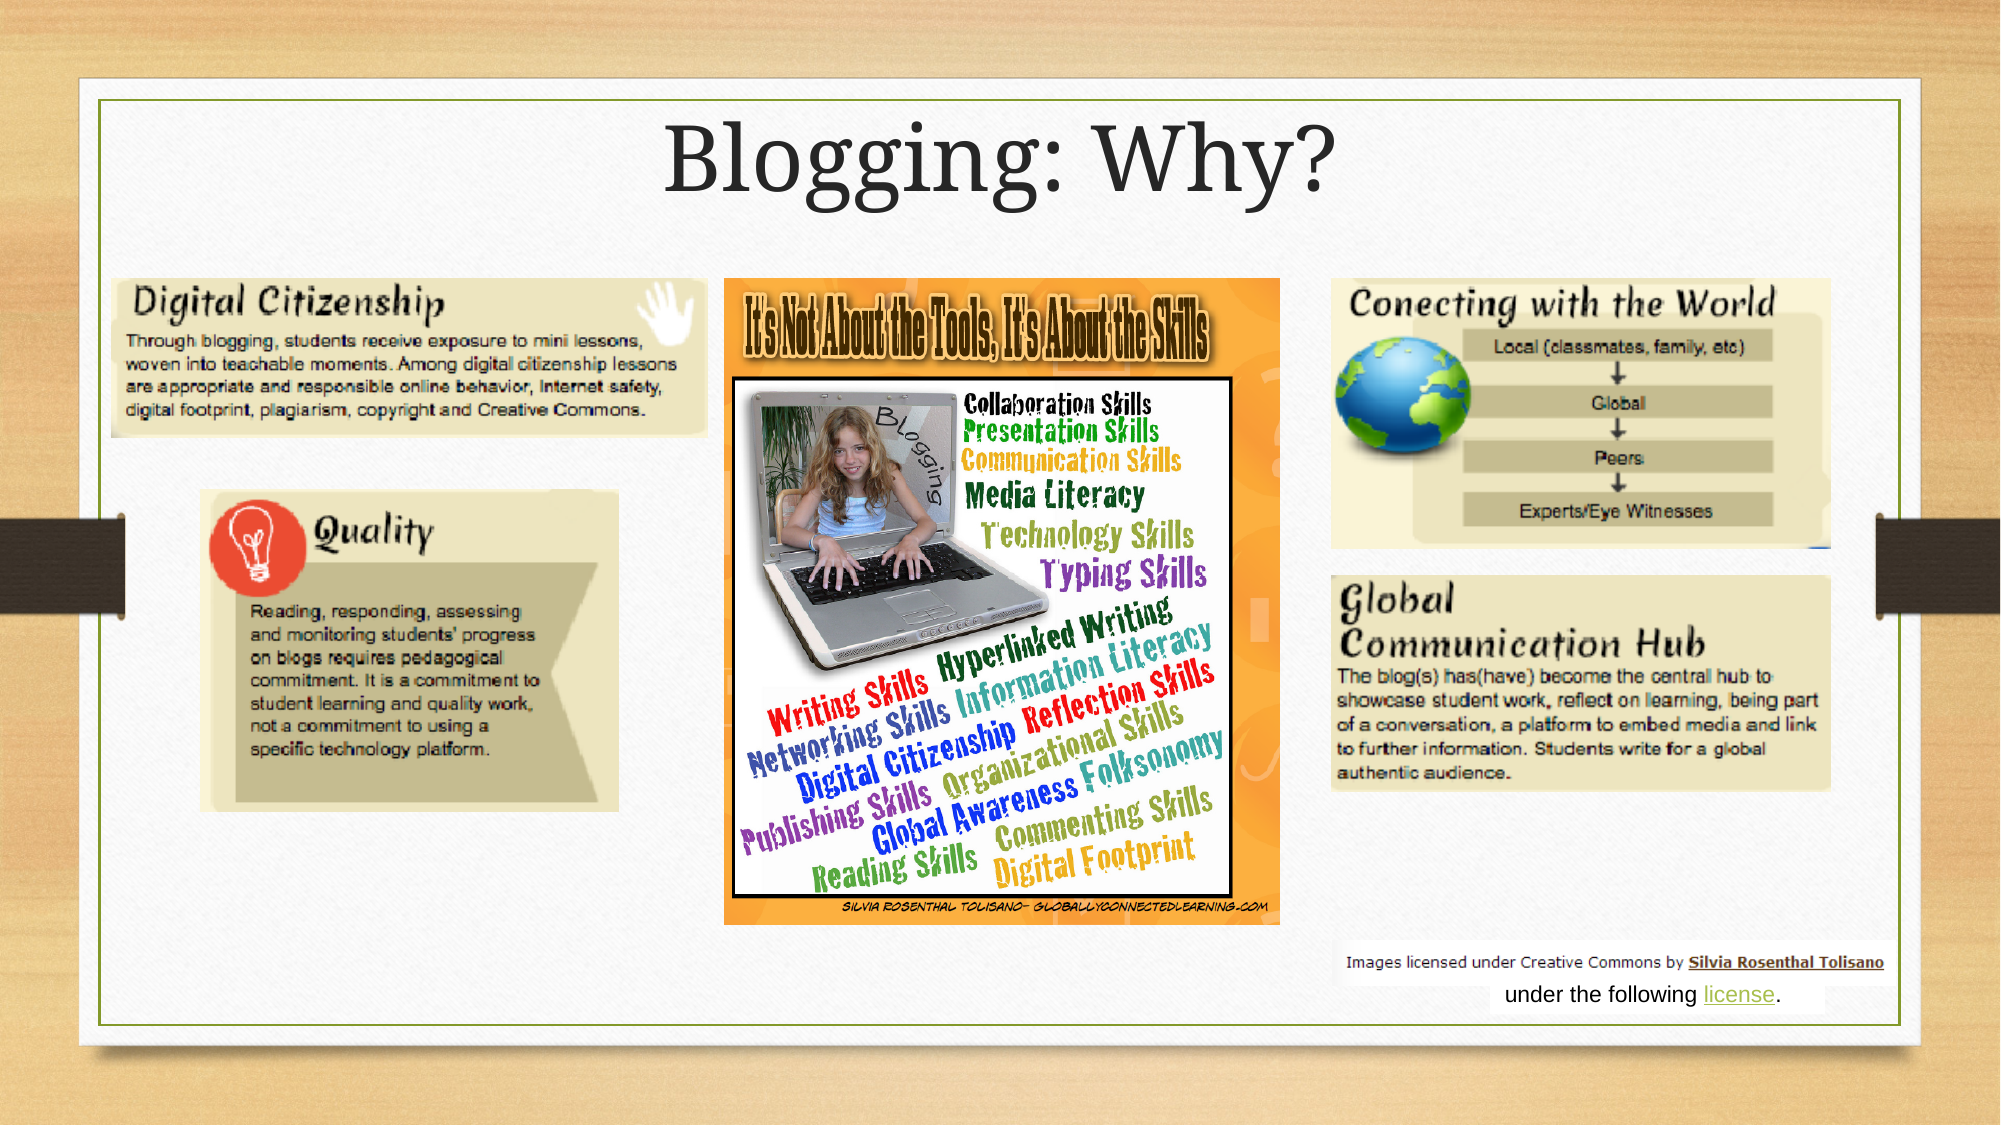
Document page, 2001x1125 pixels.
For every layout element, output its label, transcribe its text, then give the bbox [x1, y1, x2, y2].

text_box under the following license. [1490, 986, 1825, 1015]
text_box Blogging: Why? [441, 92, 1560, 341]
picture [0, 0, 2001, 1125]
